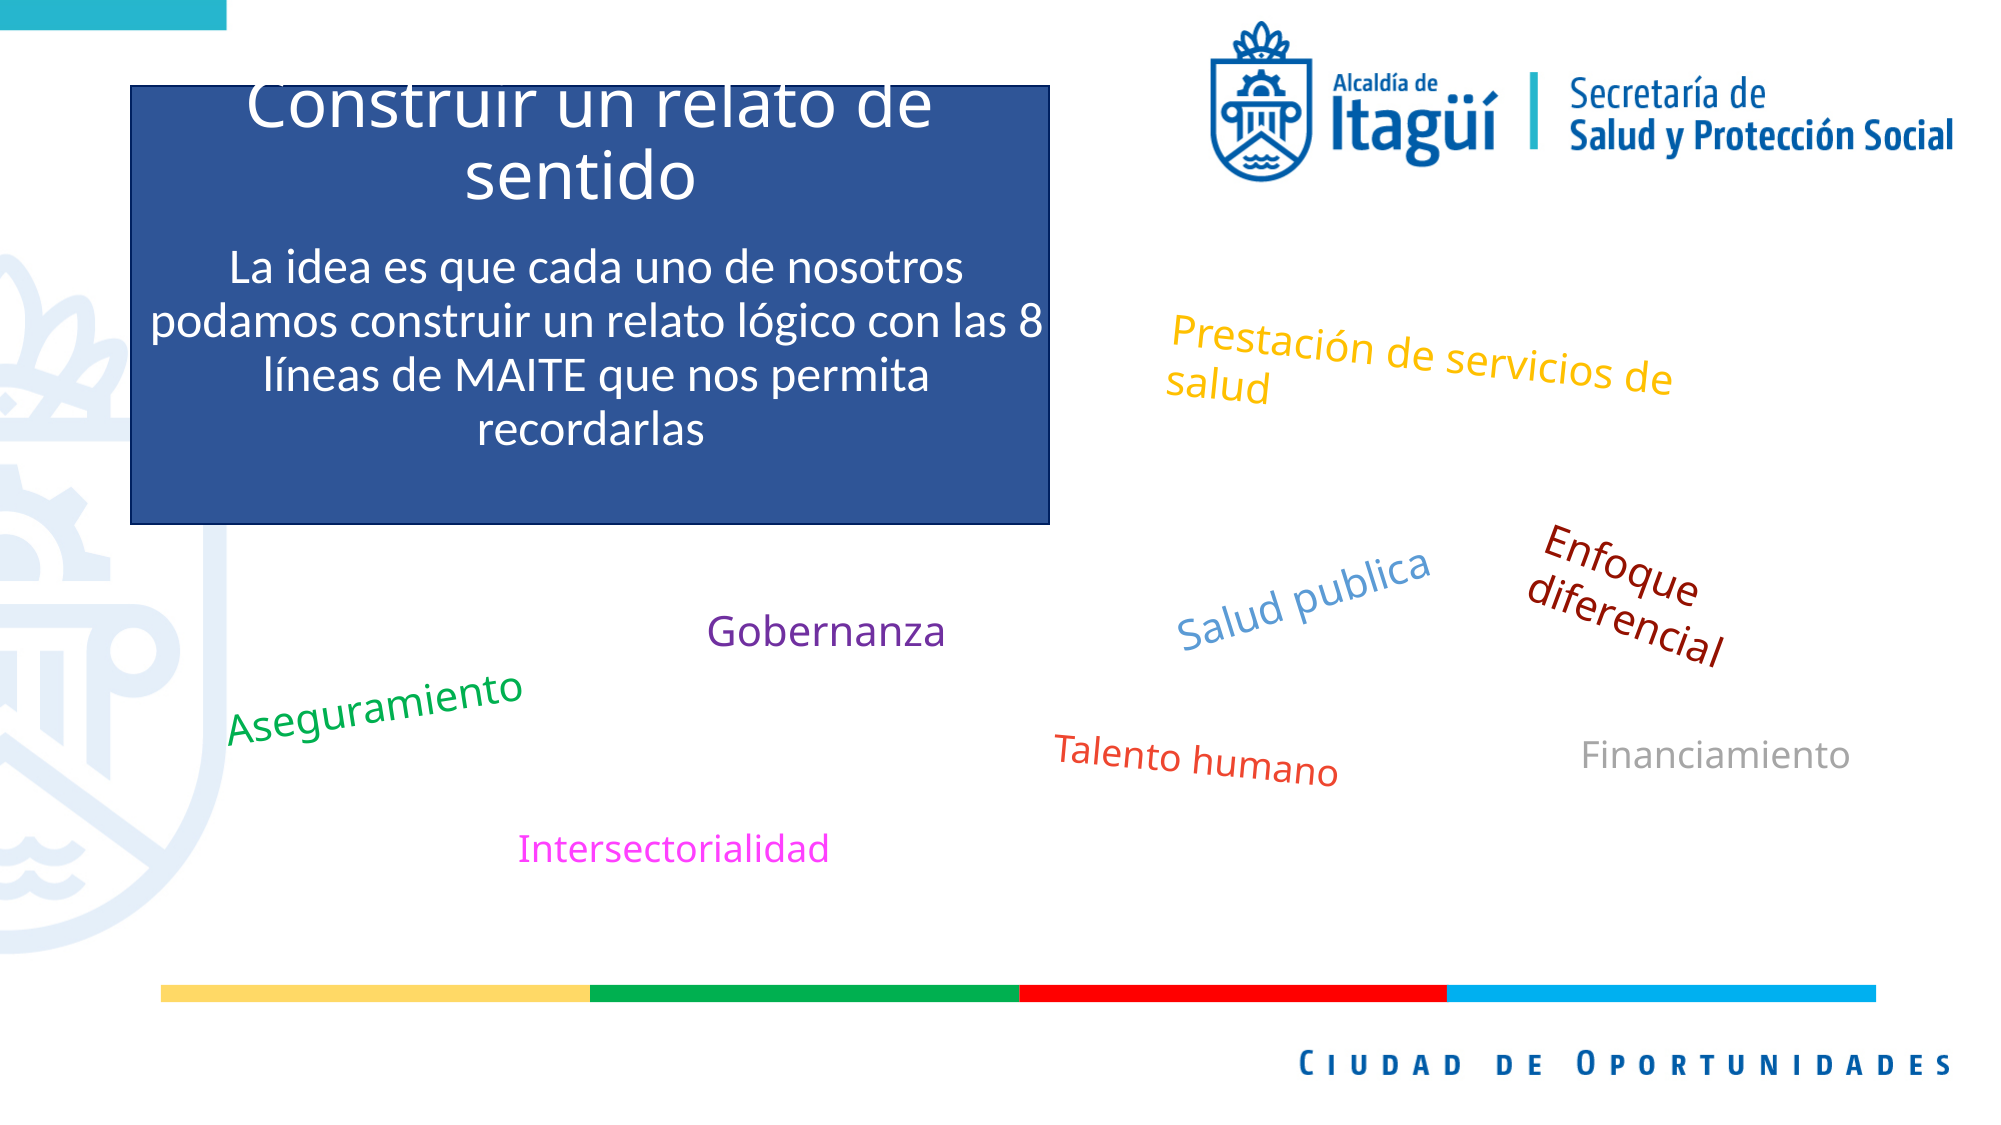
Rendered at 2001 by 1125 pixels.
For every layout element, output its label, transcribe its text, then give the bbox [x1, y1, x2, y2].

title Construir un relato de sentido [124, 59, 1056, 226]
text_box Aseguramiento [205, 623, 777, 809]
text_box Intersectorialidad [503, 817, 1050, 878]
text_box Gobernanza [691, 596, 1020, 662]
text_box [154, 630, 643, 714]
text_box Financiamiento [1565, 723, 1899, 784]
text_box [130, 226, 1050, 232]
text_box Talento humano [1036, 715, 1499, 817]
text_box Prestación de servicios de salud [1148, 294, 1756, 470]
text_box [160, 984, 589, 1003]
list La idea es que cada uno de nosotros podamos construir un relato lógico con las 8 líneas de MAITE que nos permita recordarlas [130, 232, 1063, 503]
text_box Enfoque diferencial [1504, 500, 1877, 723]
text_box [589, 984, 1018, 1003]
text_box Salud publica [1155, 480, 1575, 672]
text_box [1018, 984, 1446, 1003]
picture [0, 0, 2001, 1125]
text_box [1446, 984, 1877, 1003]
text_box [130, 503, 1050, 525]
